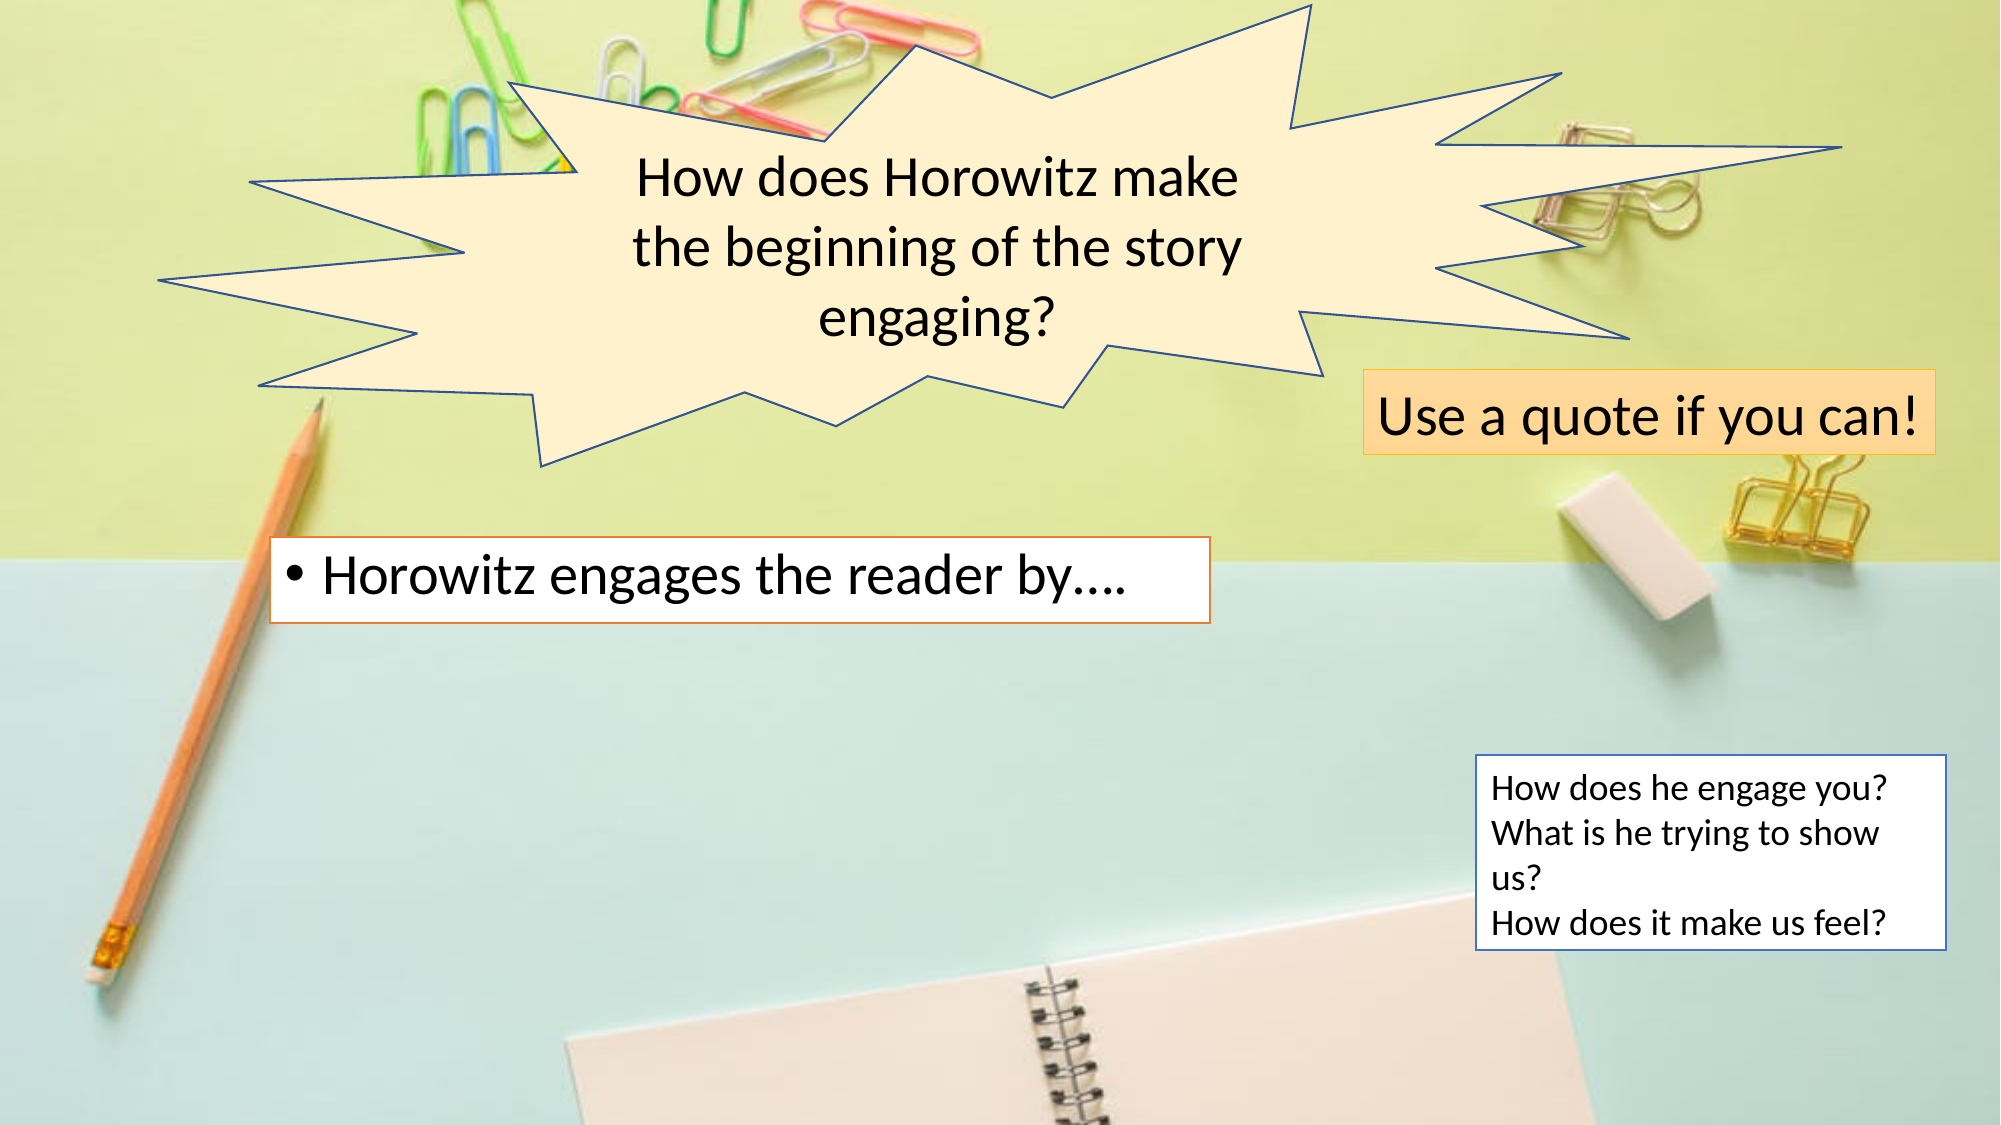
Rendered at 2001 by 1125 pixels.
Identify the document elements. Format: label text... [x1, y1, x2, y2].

text_box How does he engage you? What is he trying to show us? How does it make us feel? [1475, 754, 1947, 951]
text_box Use a quote if you can! [1363, 369, 1936, 455]
picture [0, 0, 2000, 1125]
list Horowitz engages the reader by…. [269, 536, 1211, 624]
text_box How does Horowitz make the beginning of the story engaging? [157, 3, 1843, 469]
